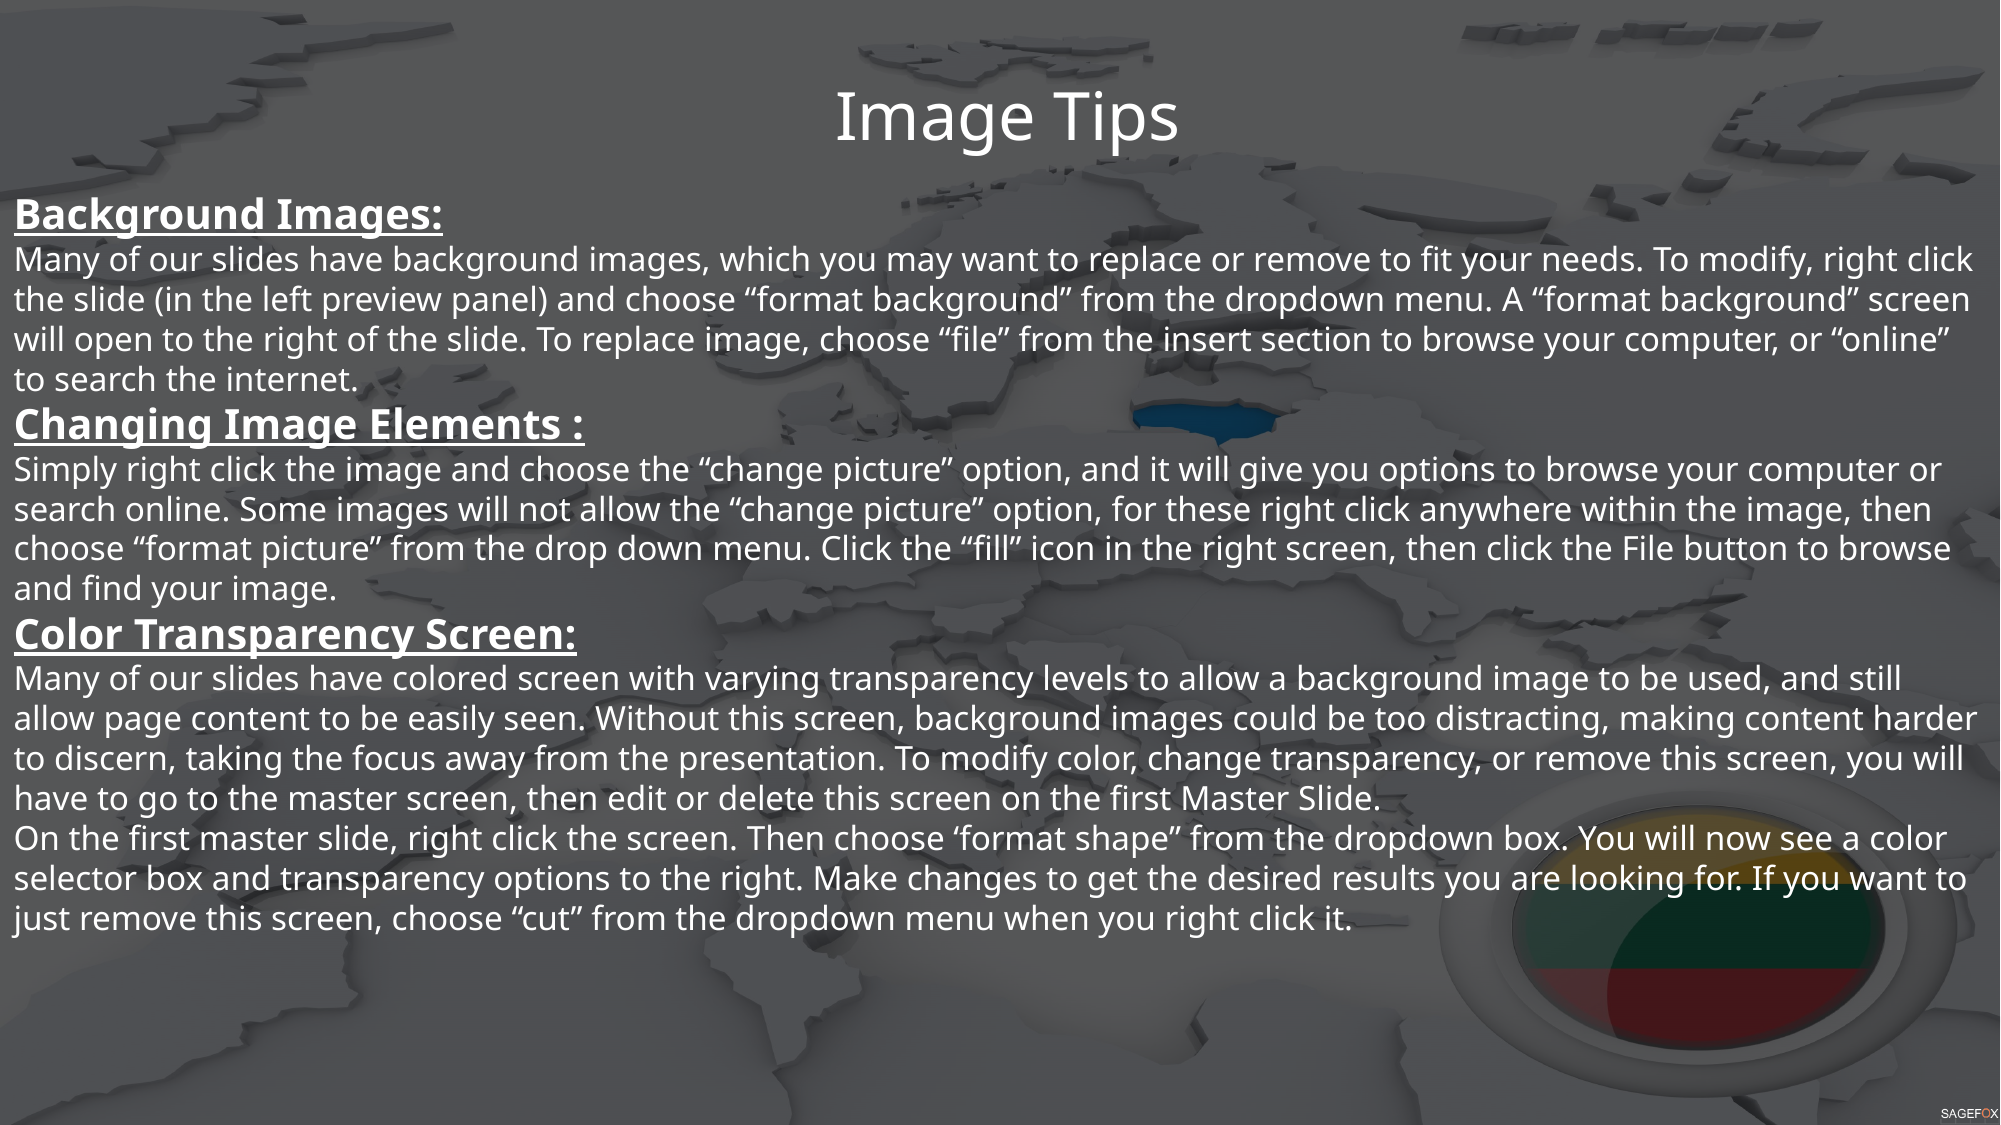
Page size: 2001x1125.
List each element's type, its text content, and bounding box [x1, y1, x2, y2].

text_box Background Images: Many of our slides have background images, which you may want to replace or remove to fit your needs. To modify, right click the slide (in the left preview panel) and choose “format background” from the dropdown menu. A “format background” screen will open to the right of the slide. To replace image, choose “file” from the insert section to browse your computer, or “online” to search the internet. Changing Image Elements : Simply right click the image and choose the “change picture” option, and it will give you options to browse your computer or search online. Some images will not allow the “change picture” option, for these right click anywhere within the image, then choose “format picture” from the drop down menu. Click the “fill” icon in the right screen, then click the File button to browse and find your image. Color Transparency Screen: Many of our slides have colored screen with varying transparency levels to allow a background image to be used, and still allow page content to be easily seen. Without this screen, background images could be too distracting, making content harder to discern, taking the focus away from the presentation. To modify color, change transparency, or remove this screen, you will have to go to the master screen, then edit or delete this screen on the first Master Slide. On the first master slide, right click the screen. Then choose ‘format shape” from the dropdown box. You will now see a color selector box and transparency options to the right. Make changes to get the desired results you are looking for. If you want to just remove this screen, choose “cut” from the dropdown menu when you right click it. [0, 0, 2000, 1125]
title Image Tips [597, 59, 1420, 177]
